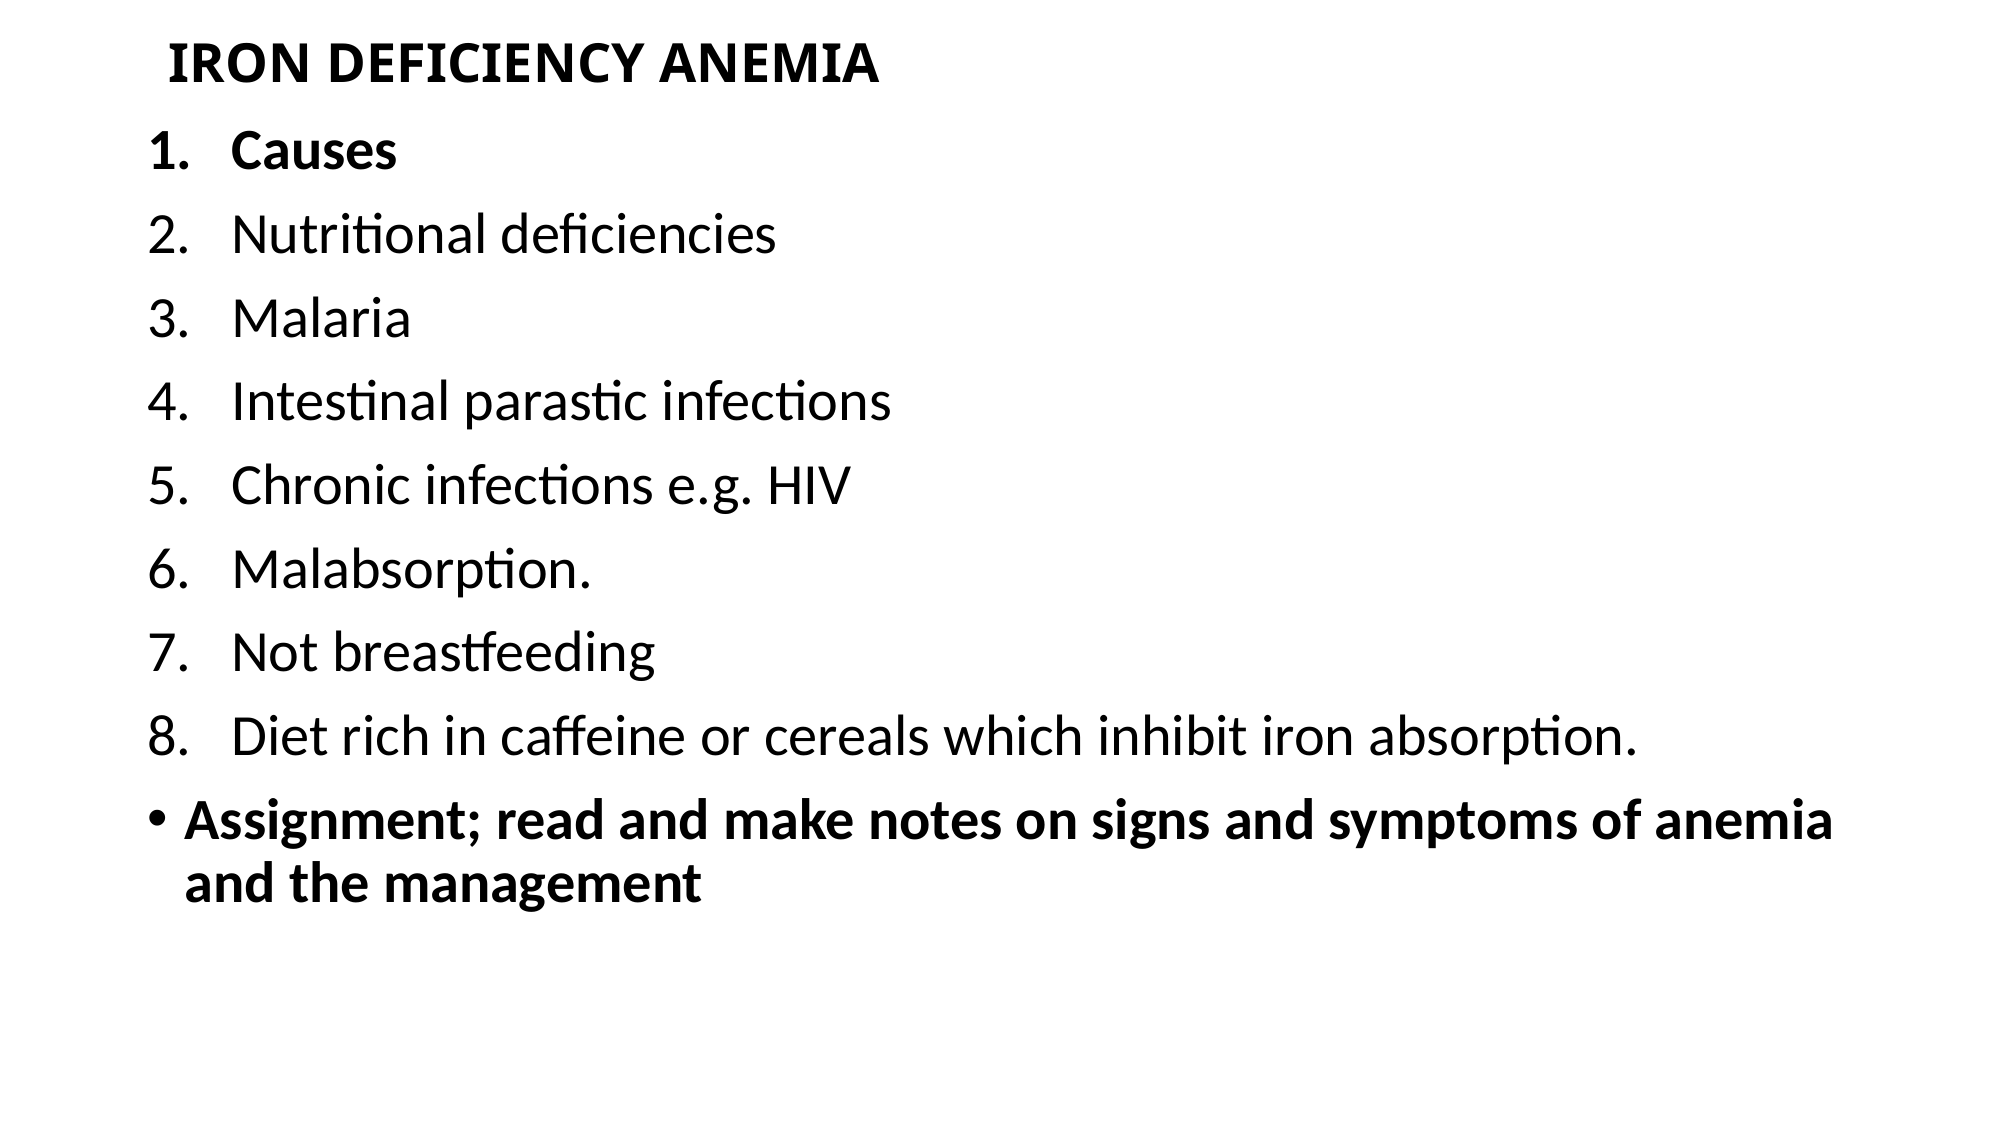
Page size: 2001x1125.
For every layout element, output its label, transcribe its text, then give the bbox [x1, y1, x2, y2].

list Causes Nutritional deficiencies Malaria Intestinal parastic infections Chronic infections e.g. HIV Malabsorption. Not breastfeeding Diet rich in caffeine or cereals which inhibit iron absorption. Assignment; read and make notes on signs and symptoms of anemia and the management [131, 112, 1863, 1014]
title IRON DEFICIENCY ANEMIA [154, 27, 1863, 112]
